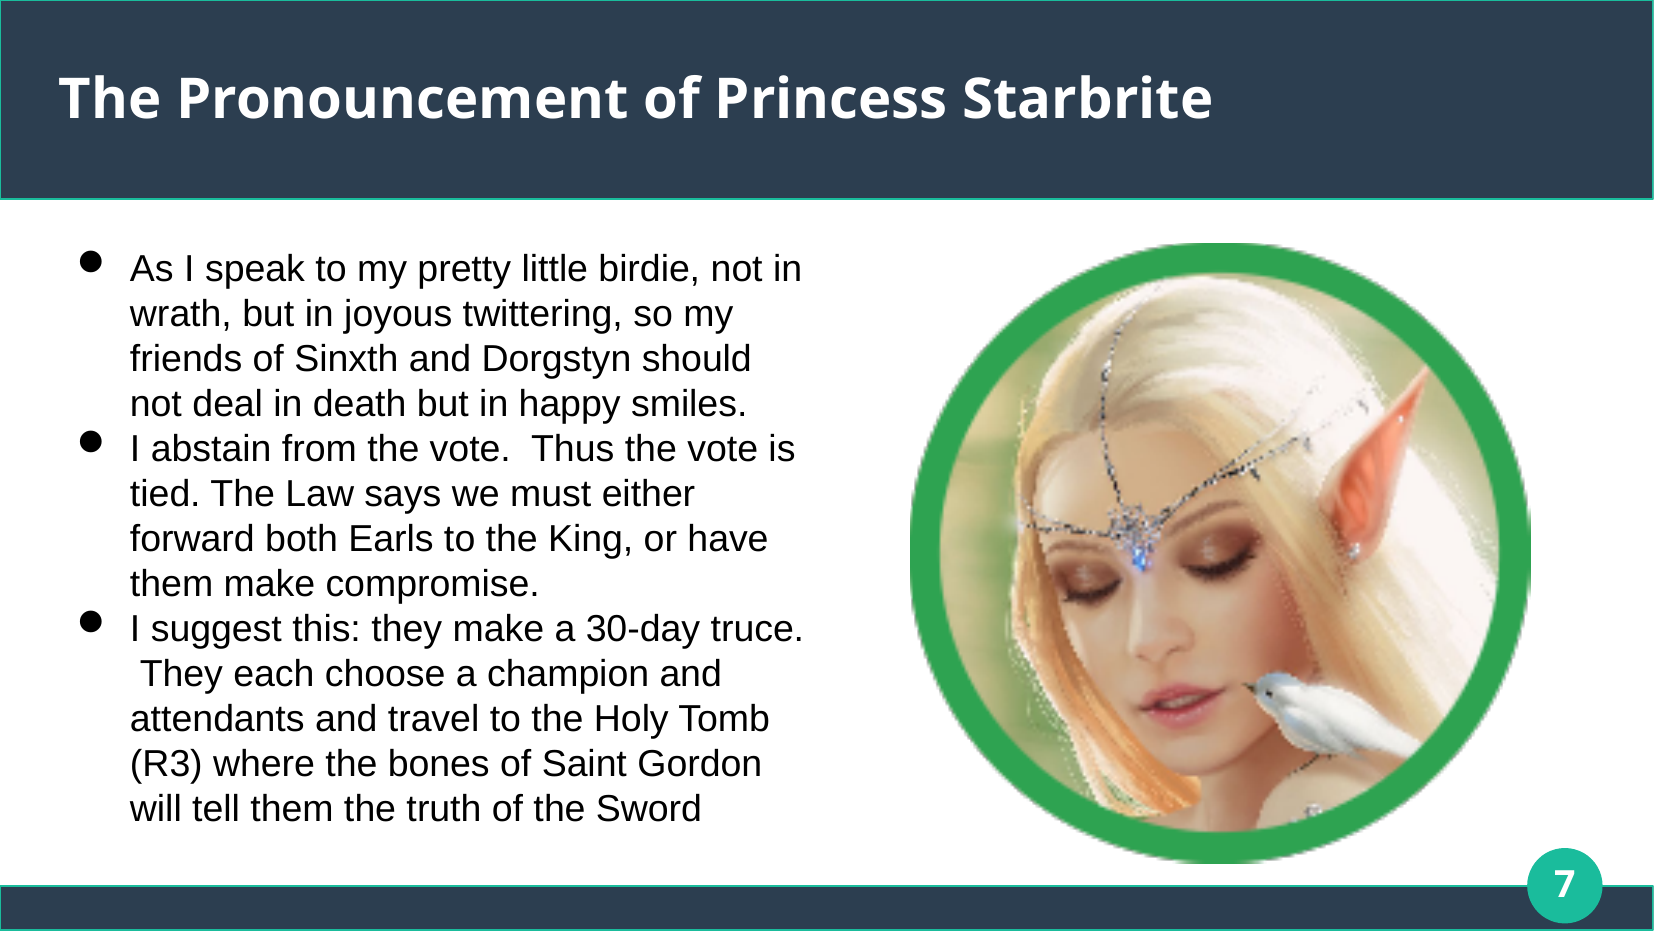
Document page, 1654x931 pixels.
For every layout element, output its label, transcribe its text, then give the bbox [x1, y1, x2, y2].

list As I speak to my pretty little birdie, not in wrath, but in joyous twittering, so my friends of Sinxth and Dorgstyn should not deal in death but in happy smiles. I abstain from the vote. Thus the vote is tied. The Law says we must either forward both Earls to the King, or have them make compromise. I suggest this: they make a 30-day truce. They each choose a champion and attendants and travel to the Holy Tomb (R3) where the bones of Saint Gordon will tell them the truth of the Sword [59, 243, 809, 864]
slide_number 7 [1500, 843, 1630, 928]
picture [910, 243, 1531, 864]
title The Pronouncement of Princess Starbrite [59, 37, 1595, 155]
